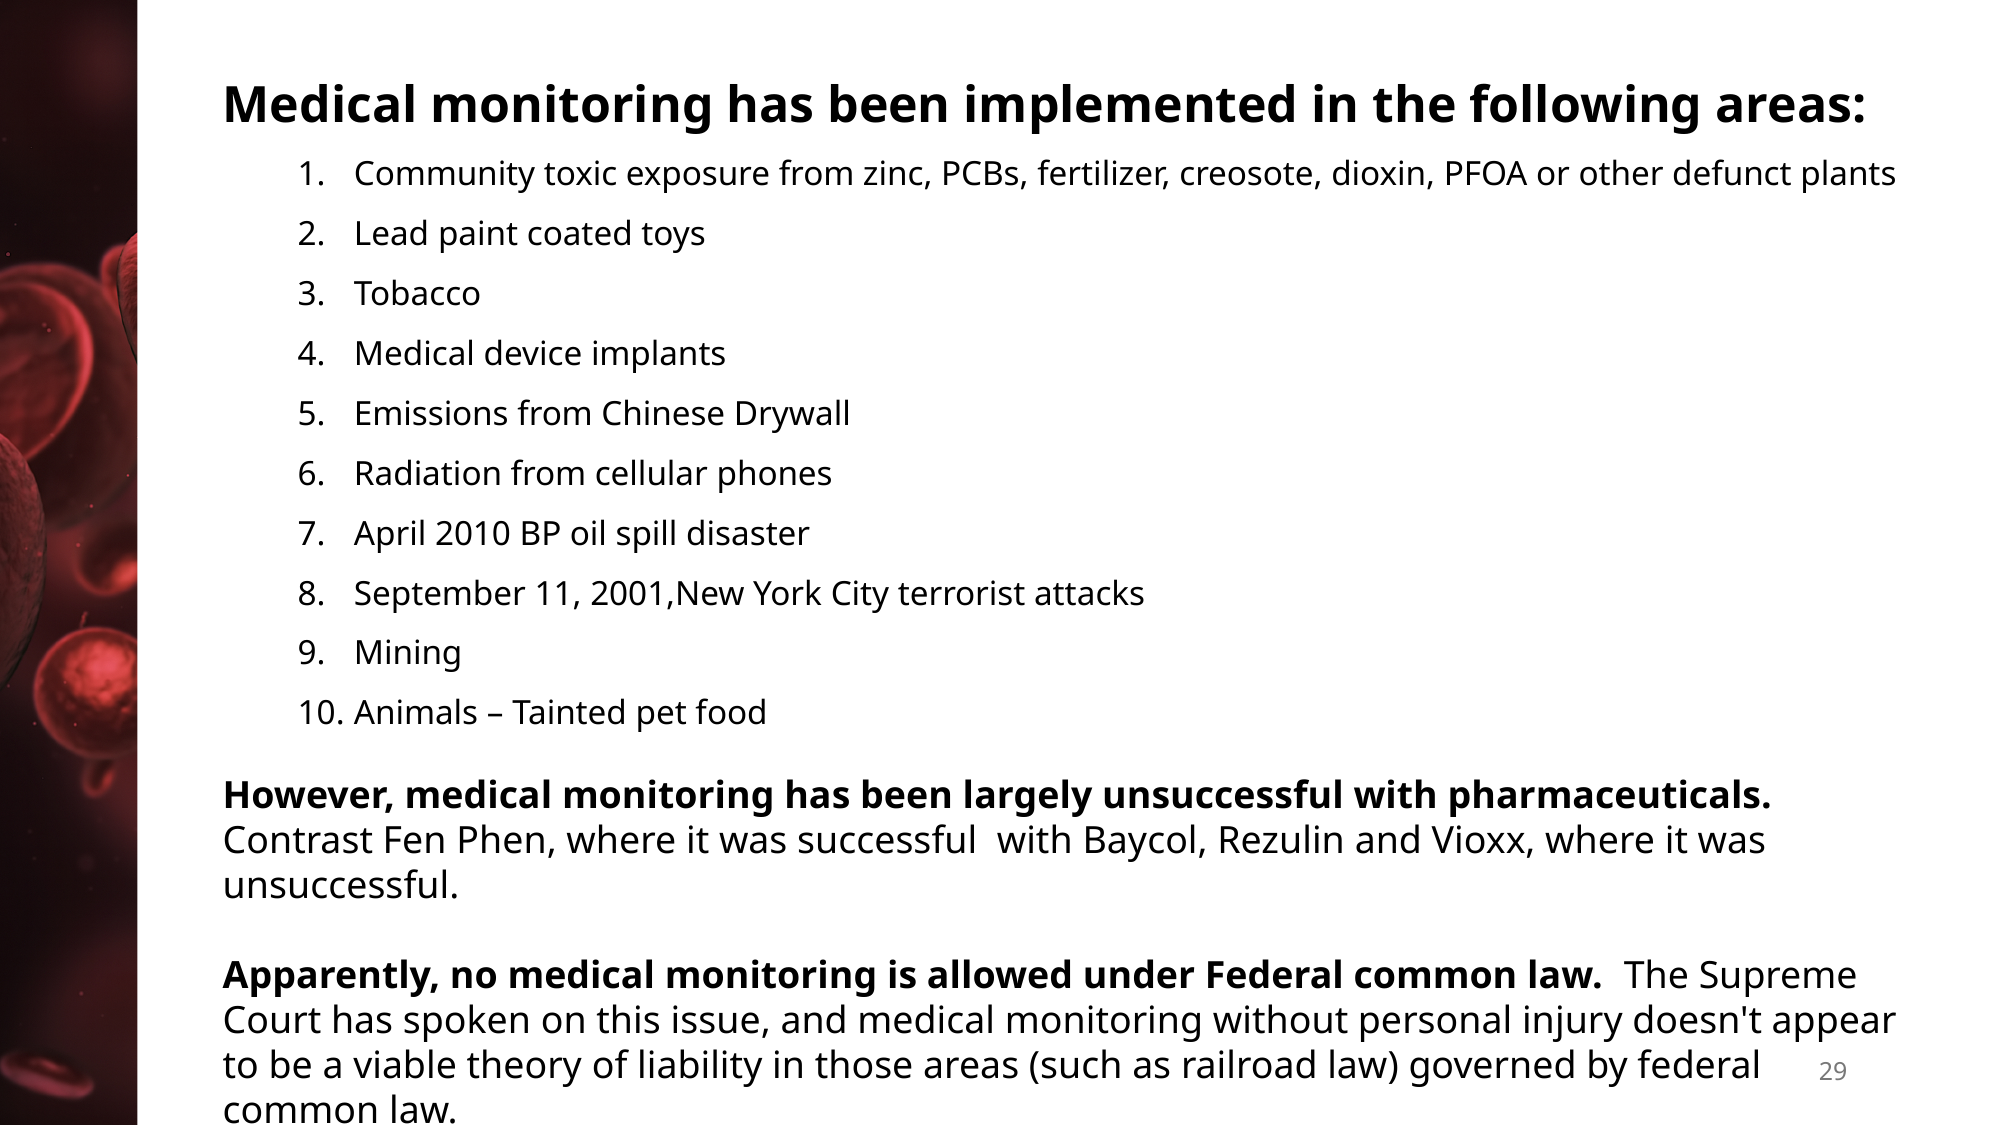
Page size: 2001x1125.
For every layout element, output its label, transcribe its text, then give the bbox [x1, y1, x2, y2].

text_box Medical monitoring has been implemented in the following areas: Community toxic exposure from zinc, PCBs, fertilizer, creosote, dioxin, PFOA or other defunct plants Lead paint coated toys Tobacco Medical device implants Emissions from Chinese Drywall Radiation from cellular phones April 2010 BP oil spill disaster September 11, 2001,New York City terrorist attacks Mining Animals – Tainted pet food However, medical monitoring has been largely unsuccessful with pharmaceuticals. Contrast Fen Phen, where it was successful with Baycol, Rezulin and Vioxx, where it was unsuccessful. Apparently, no medical monitoring is allowed under Federal common law. The Supreme Court has spoken on this issue, and medical monitoring without personal injury doesn't appear to be a viable theory of liability in those areas (such as railroad law) governed by federal common law. [207, 65, 1932, 1125]
picture [0, 0, 138, 1125]
